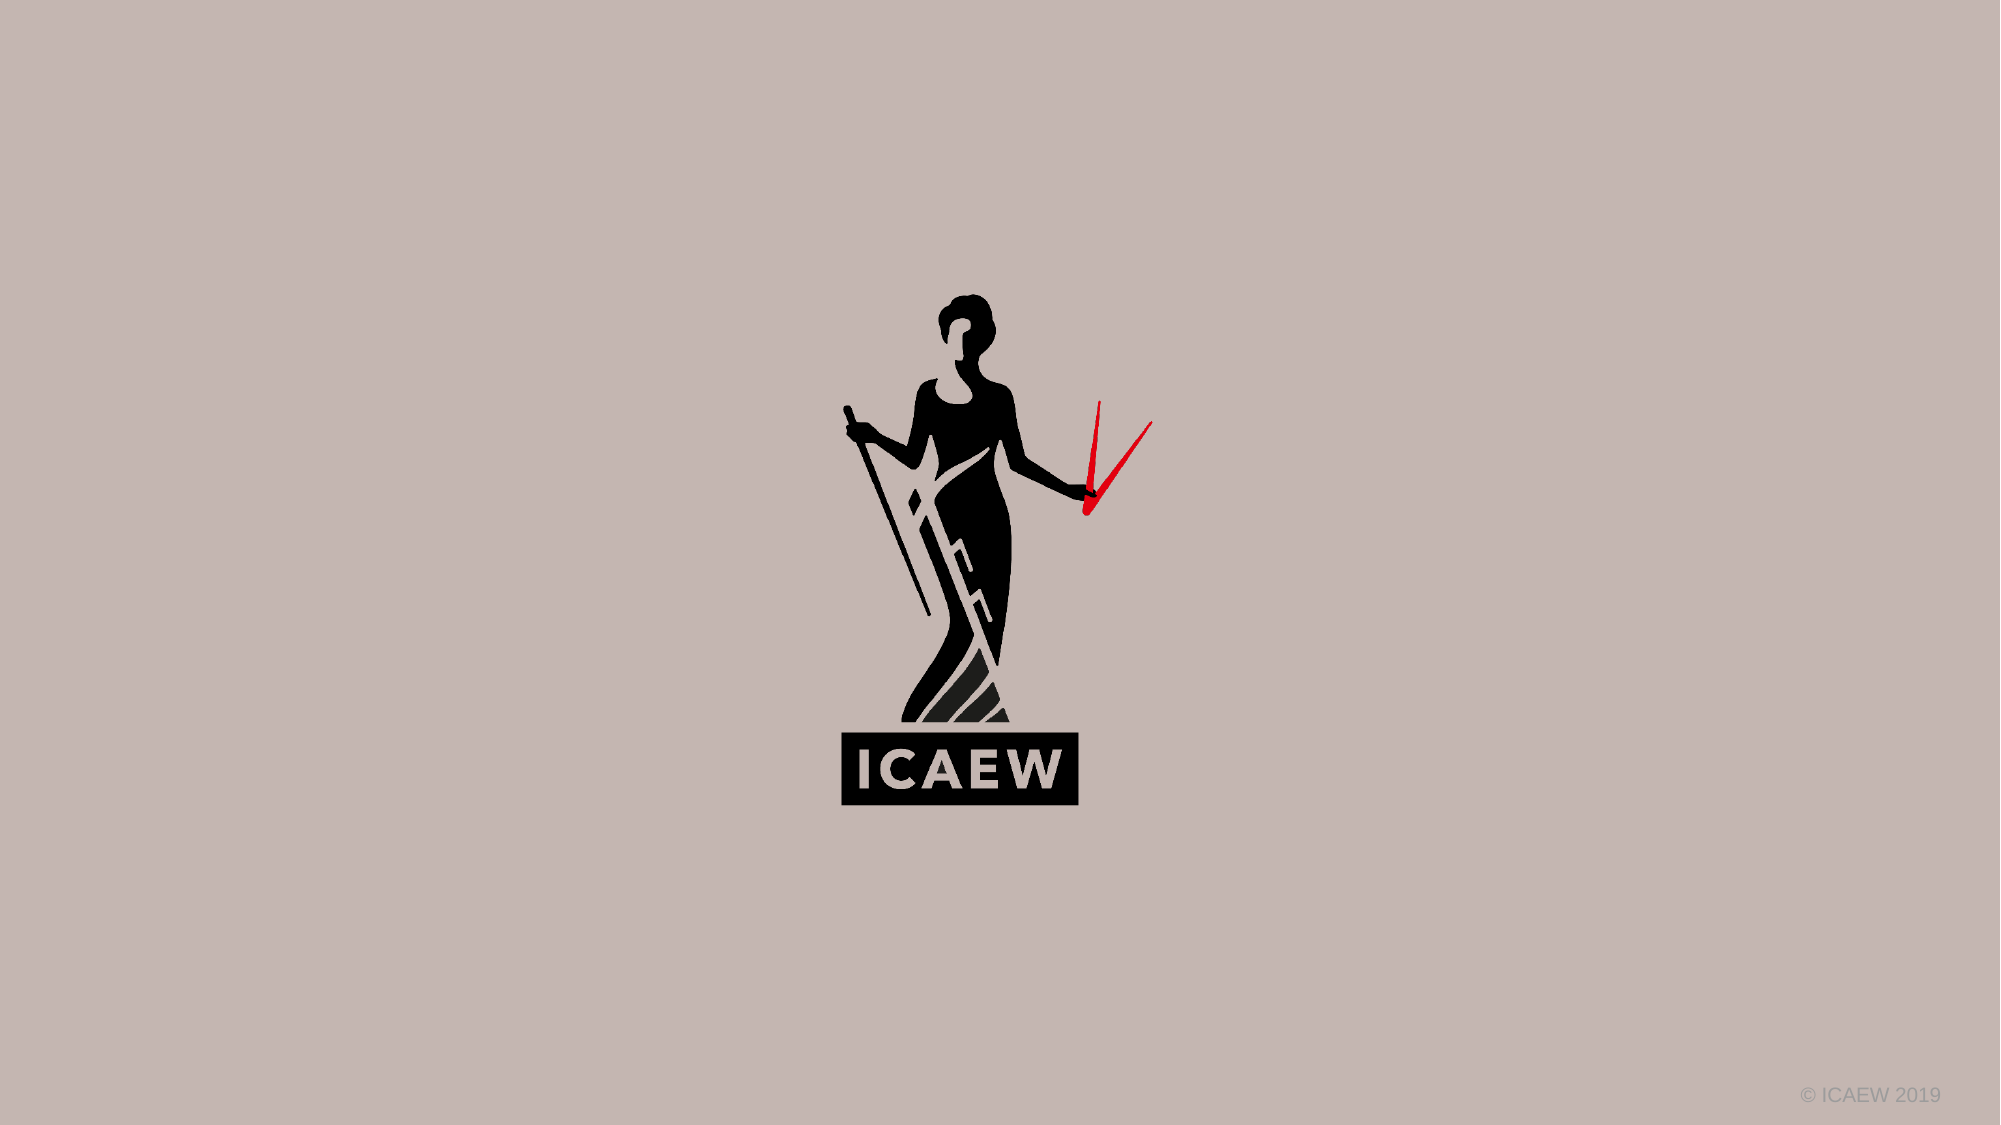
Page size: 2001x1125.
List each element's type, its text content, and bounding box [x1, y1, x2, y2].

footer © ICAEW 2019 [1785, 1064, 1987, 1125]
picture [698, 149, 1297, 950]
